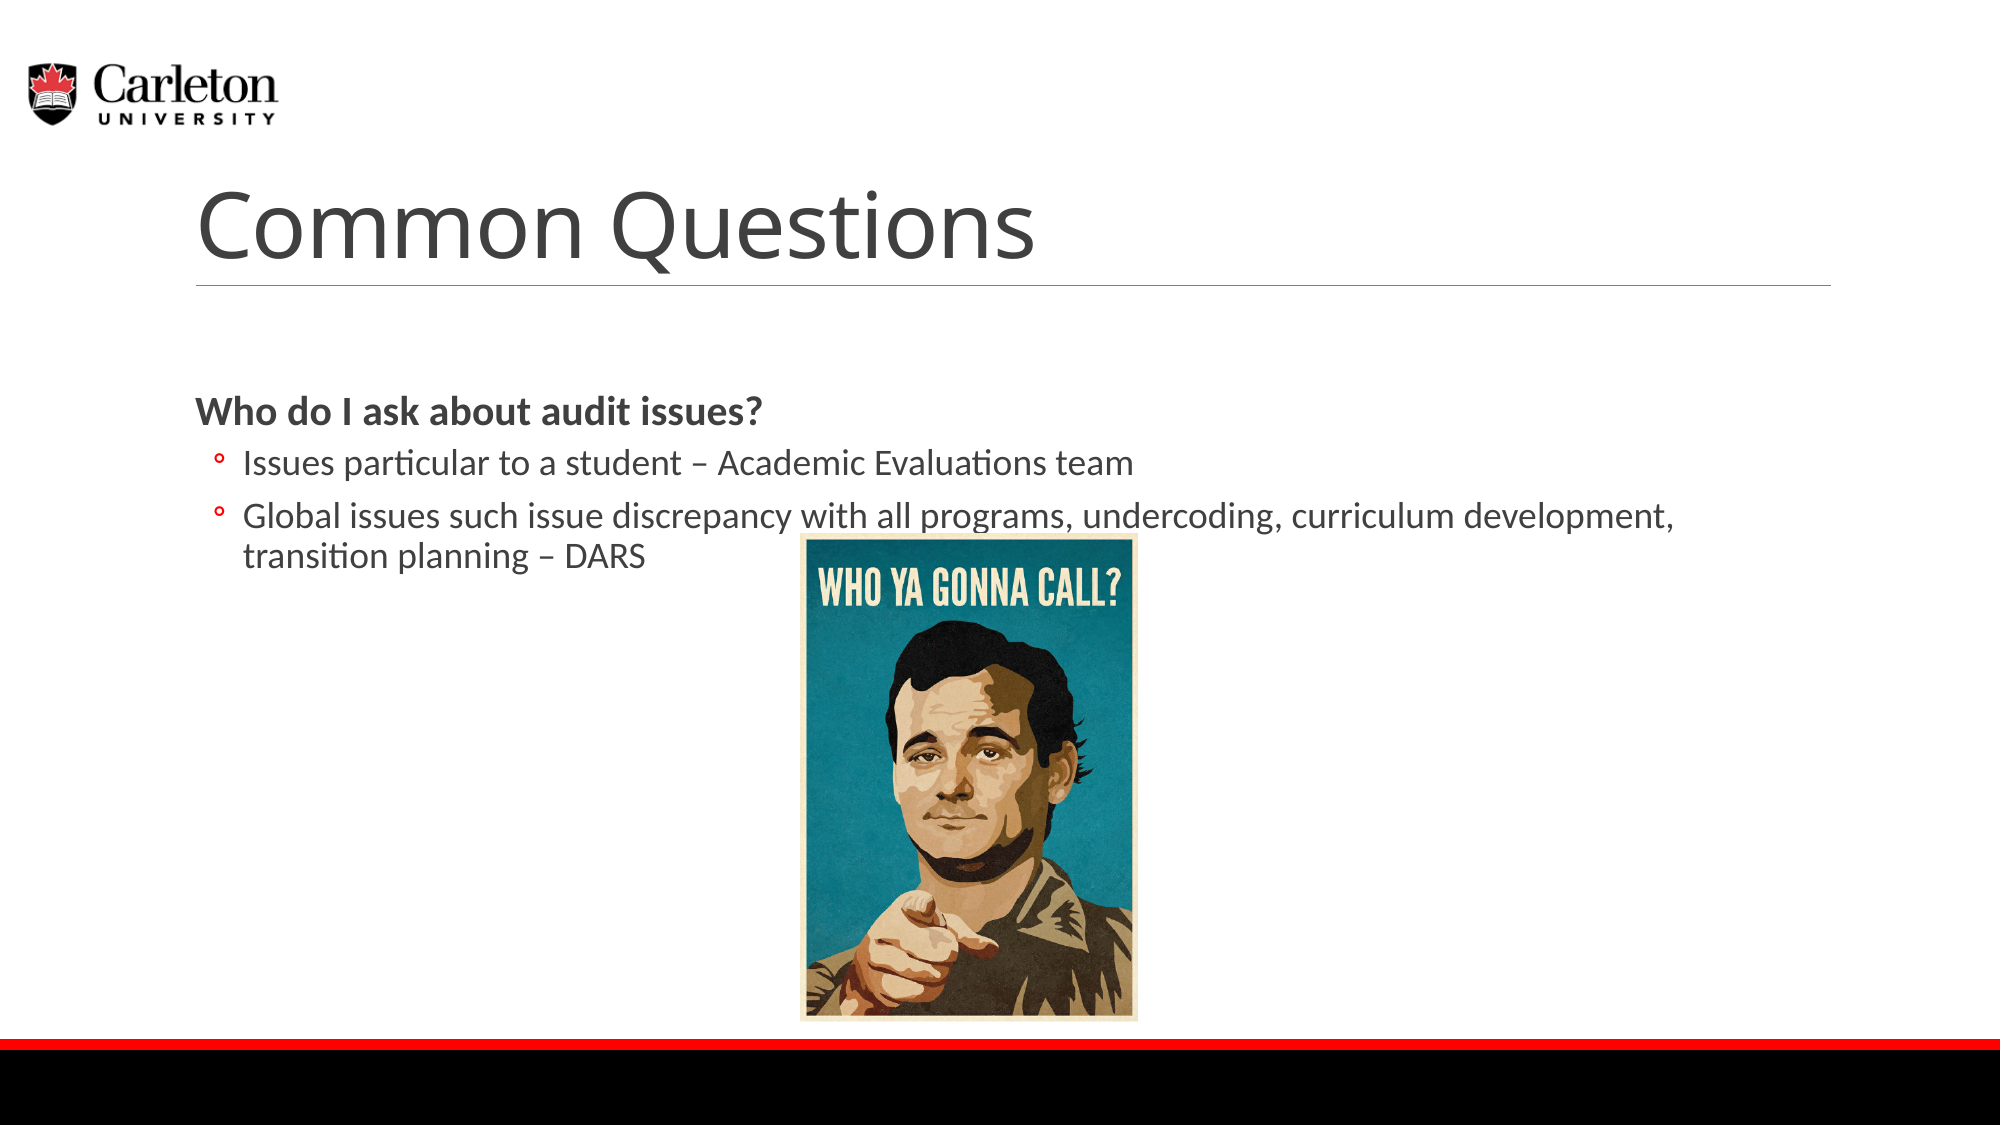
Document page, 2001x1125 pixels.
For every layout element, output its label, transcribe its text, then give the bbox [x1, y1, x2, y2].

picture [799, 532, 1138, 1036]
title Common Questions [180, 145, 1830, 285]
picture [12, 0, 294, 189]
list Who do I ask about audit issues? Issues particular to a student – Academic Evaluations team Global issues such issue discrepancy with all programs, undercoding, curriculum development, transition planning – DARS [180, 302, 1830, 963]
